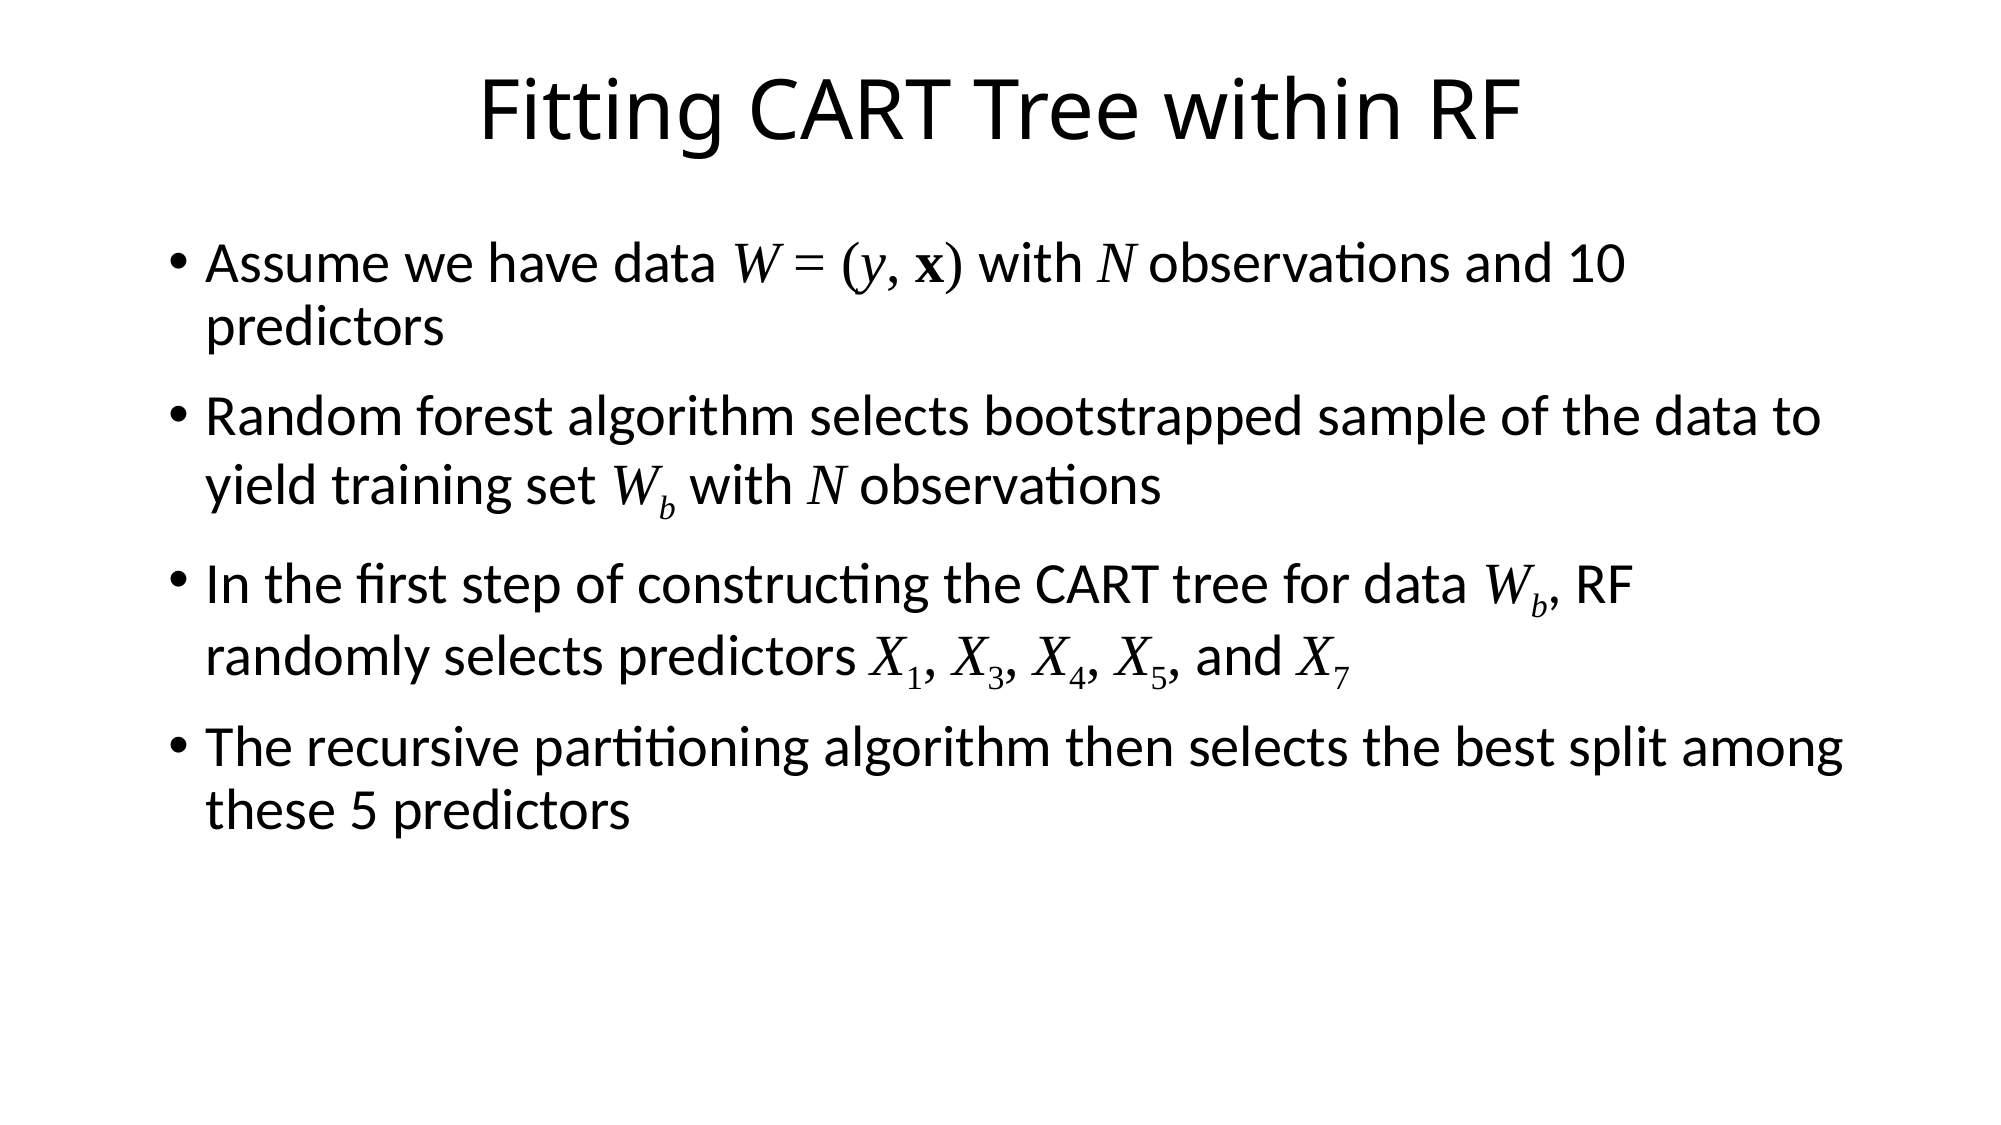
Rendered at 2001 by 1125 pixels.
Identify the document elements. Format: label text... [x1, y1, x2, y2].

list Assume we have data W = (y, x) with N observations and 10 predictors Random forest algorithm selects bootstrapped sample of the data to yield training set Wb with N observations In the first step of constructing the CART tree for data Wb, RF randomly selects predictors X1, X3, X4, X5, and X7 The recursive partitioning algorithm then selects the best split among these 5 predictors [153, 224, 1864, 1030]
title Fitting CART Tree within RF [324, 50, 1675, 175]
